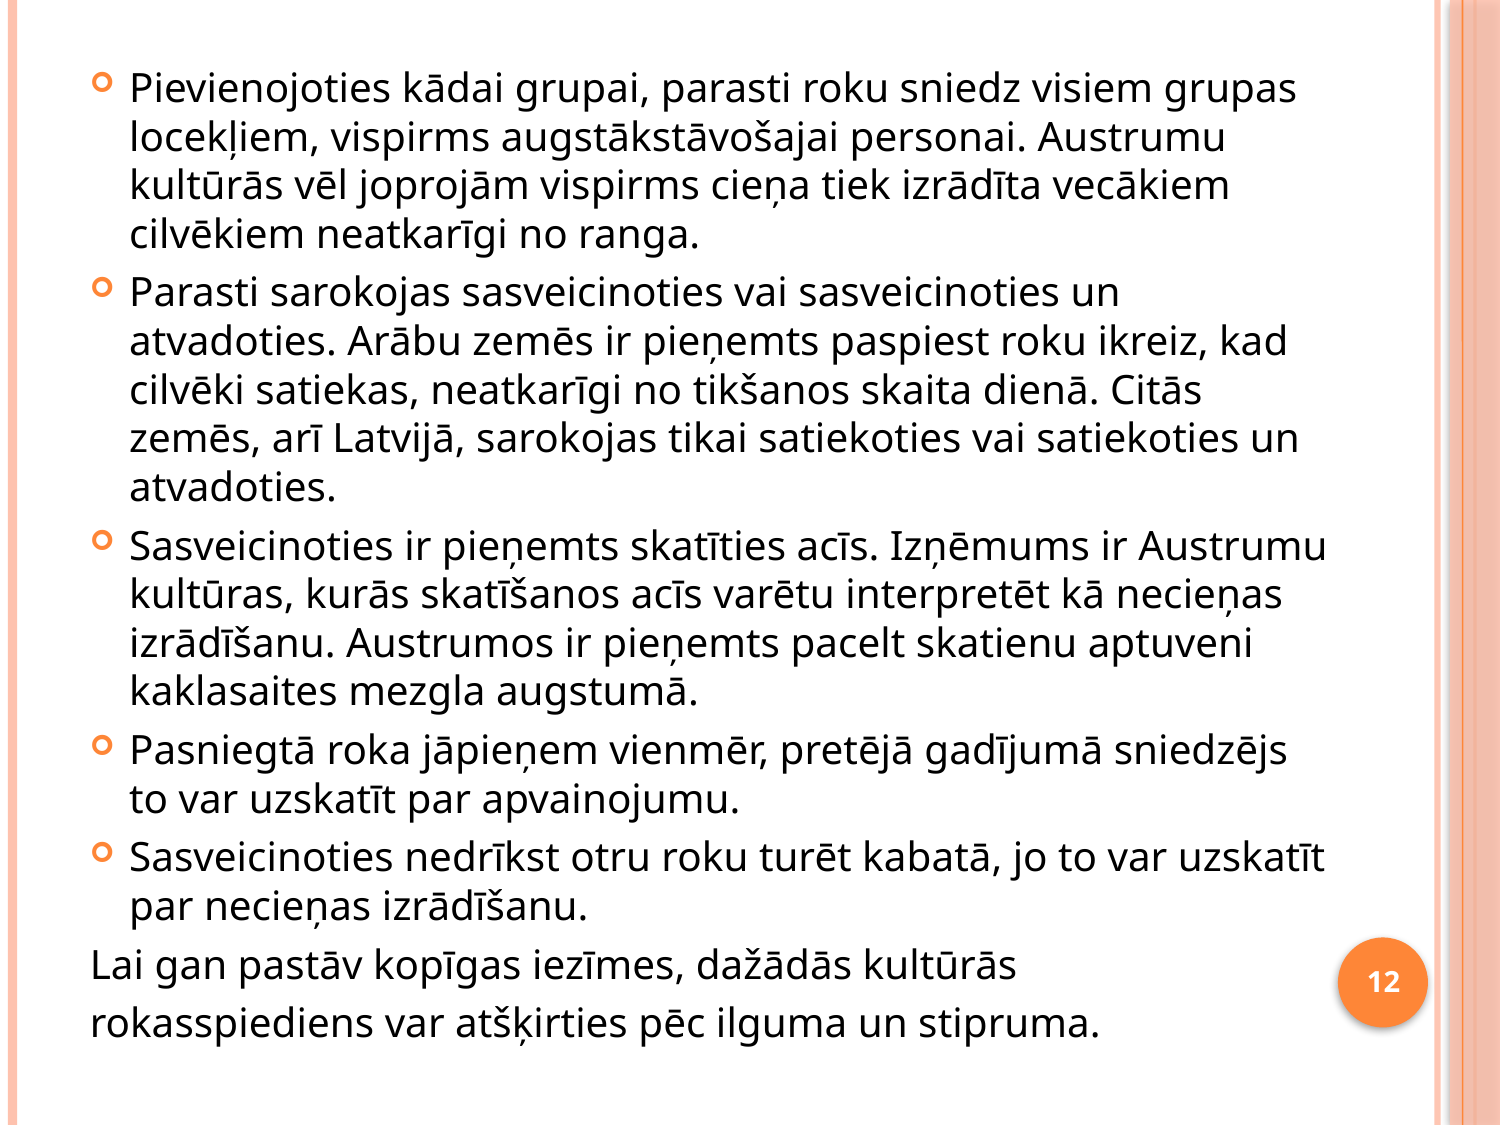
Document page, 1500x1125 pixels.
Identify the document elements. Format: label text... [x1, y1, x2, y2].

list Pievienojoties kādai grupai, parasti roku sniedz visiem grupas locekļiem, vispirms augstākstāvošajai personai. Austrumu kultūrās vēl joprojām vispirms cieņa tiek izrādīta vecākiem cilvēkiem neatkarīgi no ranga. Parasti sarokojas sasveicinoties vai sasveicinoties un atvadoties. Arābu zemēs ir pieņemts paspiest roku ikreiz, kad cilvēki satiekas, neatkarīgi no tikšanos skaita dienā. Citās zemēs, arī Latvijā, sarokojas tikai satiekoties vai satiekoties un atvadoties. Sasveicinoties ir pieņemts skatīties acīs. Izņēmums ir Austrumu kultūras, kurās skatīšanos acīs varētu interpretēt kā necieņas izrādīšanu. Austrumos ir pieņemts pacelt skatienu aptuveni kaklasaites mezgla augstumā. Pasniegtā roka jāpieņem vienmēr, pretējā gadījumā sniedzējs to var uzskatīt par apvainojumu. Sasveicinoties nedrīkst otru roku turēt kabatā, jo to var uzskatīt par necieņas izrādīšanu. Lai gan pastāv kopīgas iezīmes, dažādās kultūrās rokasspiediens var atšķirties pēc ilguma un stipruma. [75, 54, 1353, 1062]
slide_number 12 [1333, 940, 1434, 1027]
